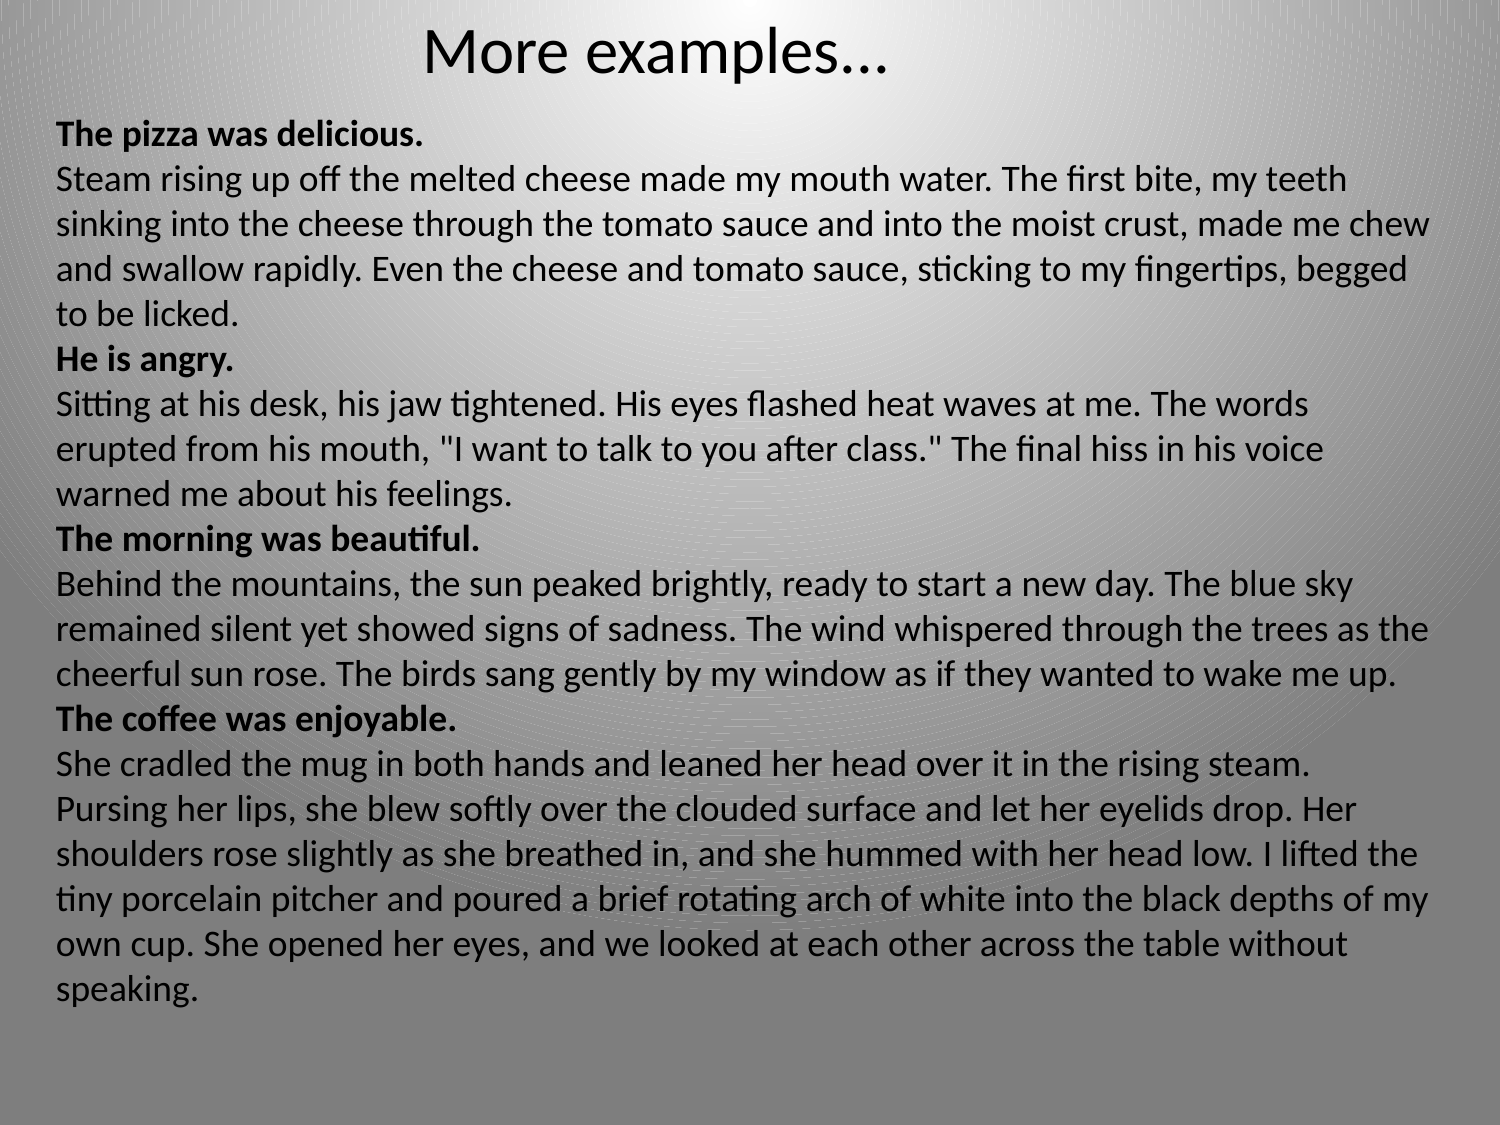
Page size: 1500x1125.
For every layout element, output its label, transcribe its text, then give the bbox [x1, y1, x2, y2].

text_box The pizza was delicious. Steam rising up off the melted cheese made my mouth water. The first bite, my teeth sinking into the cheese through the tomato sauce and into the moist crust, made me chew and swallow rapidly. Even the cheese and tomato sauce, sticking to my fingertips, begged to be licked. He is angry. Sitting at his desk, his jaw tightened. His eyes flashed heat waves at me. The words erupted from his mouth, "I want to talk to you after class." The final hiss in his voice warned me about his feelings. The morning was beautiful. Behind the mountains, the sun peaked brightly, ready to start a new day. The blue sky remained silent yet showed signs of sadness. The wind whispered through the trees as the cheerful sun rose. The birds sang gently by my window as if they wanted to wake me up. The coffee was enjoyable. She cradled the mug in both hands and leaned her head over it in the rising steam. Pursing her lips, she blew softly over the clouded surface and let her eyelids drop. Her shoulders rose slightly as she breathed in, and she hummed with her head low. I lifted the tiny porcelain pitcher and poured a brief rotating arch of white into the black depths of my own cup. She opened her eyes, and we looked at each other across the table without speaking. [41, 101, 1447, 1017]
text_box More examples... [407, 0, 1071, 105]
